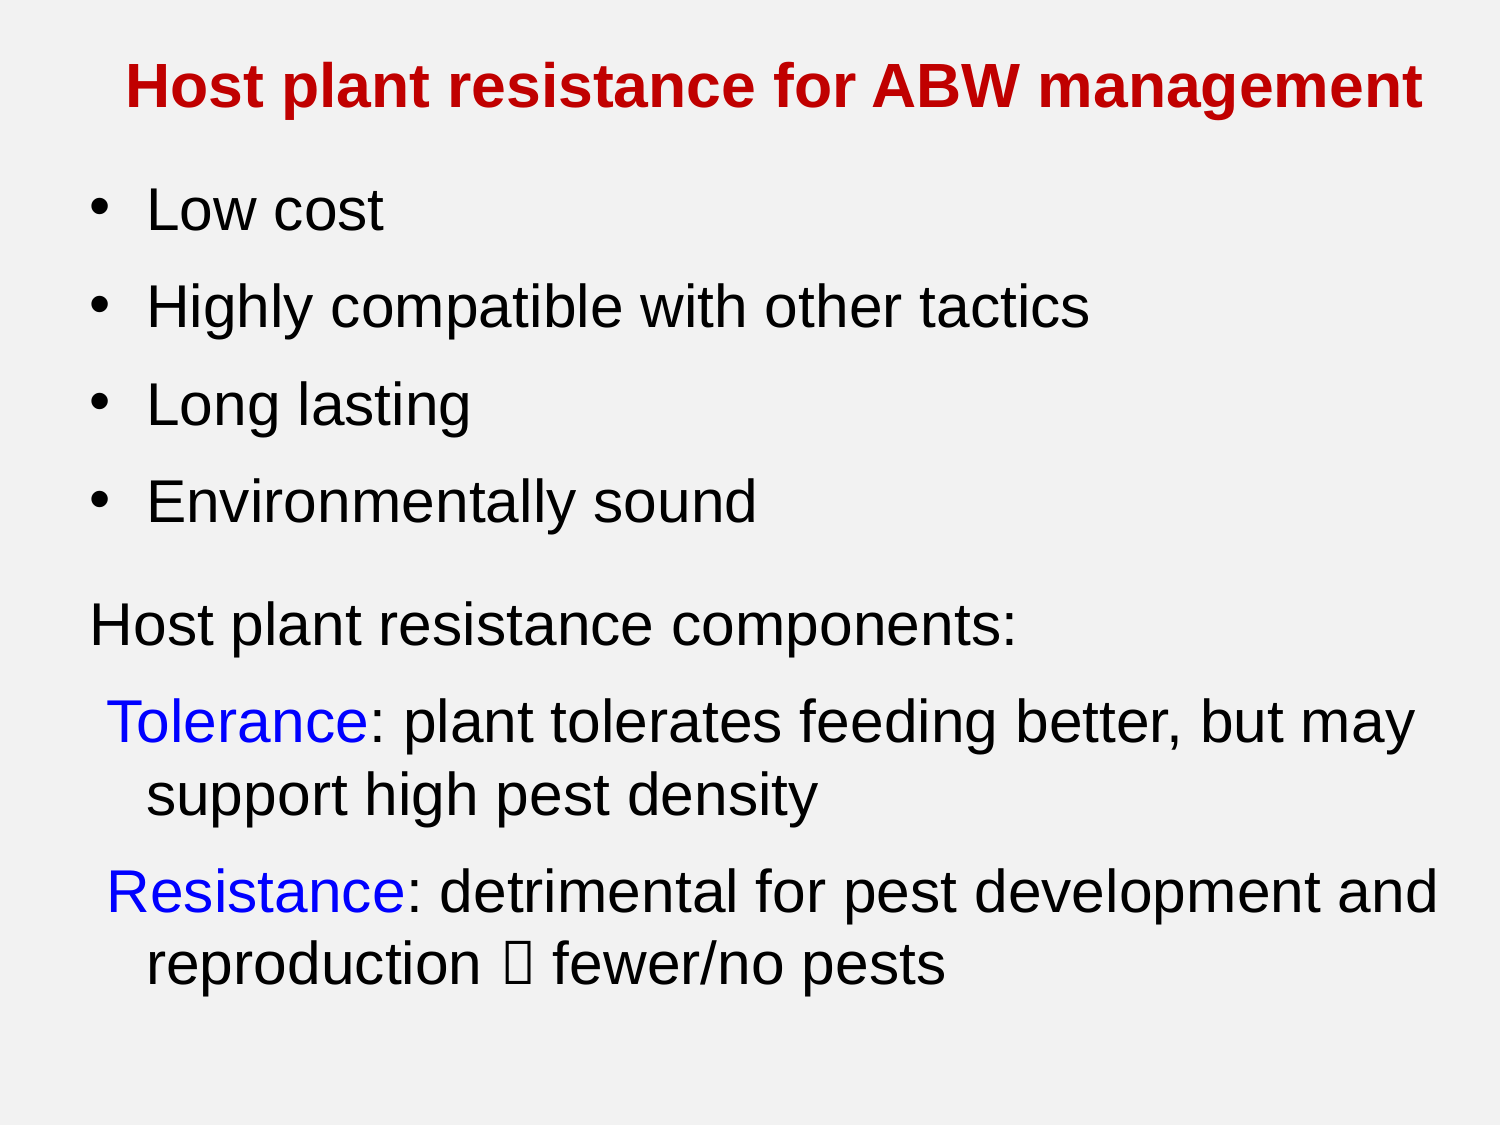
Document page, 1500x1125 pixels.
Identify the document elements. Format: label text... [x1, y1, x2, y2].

text_box Host plant resistance for ABW management Low cost Highly compatible with other tactics Long lasting Environmentally sound Host plant resistance components: Tolerance: plant tolerates feeding better, but may support high pest density Resistance: detrimental for pest development and reproduction  fewer/no pests [75, 37, 1475, 1038]
